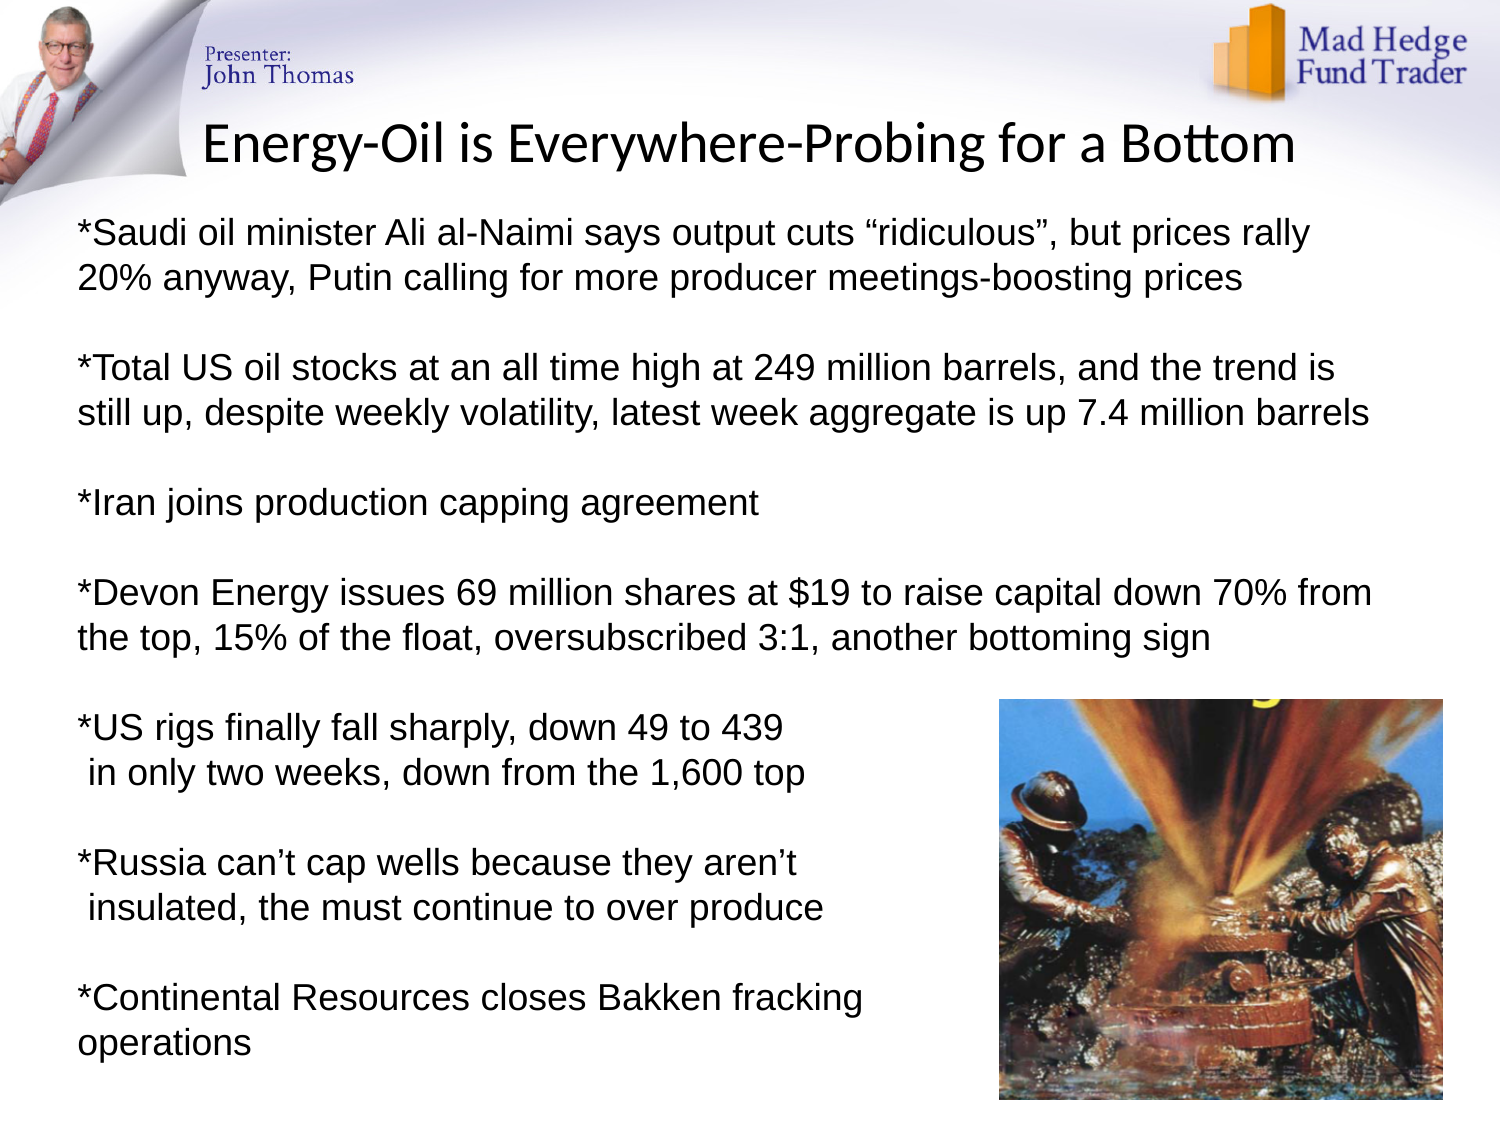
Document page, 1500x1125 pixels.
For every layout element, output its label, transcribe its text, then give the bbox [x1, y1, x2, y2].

picture [0, 0, 1500, 339]
picture [999, 699, 1443, 1101]
title Energy-Oil is Everywhere-Probing for a Bottom [75, 45, 1425, 233]
text_box *Saudi oil minister Ali al-Naimi says output cuts “ridiculous”, but prices rally 20% anyway, Putin calling for more producer meetings-boosting prices *Total US oil stocks at an all time high at 249 million barrels, and the trend is still up, despite weekly volatility, latest week aggregate is up 7.4 million barrels *Iran joins production capping agreement *Devon Energy issues 69 million shares at $19 to raise capital down 70% from the top, 15% of the float, oversubscribed 3:1, another bottoming sign *US rigs finally fall sharply, down 49 to 439 in only two weeks, down from the 1,600 top *Russia can’t cap wells because they aren’t insulated, the must continue to over produce *Continental Resources closes Bakken fracking operations [62, 199, 1400, 1125]
